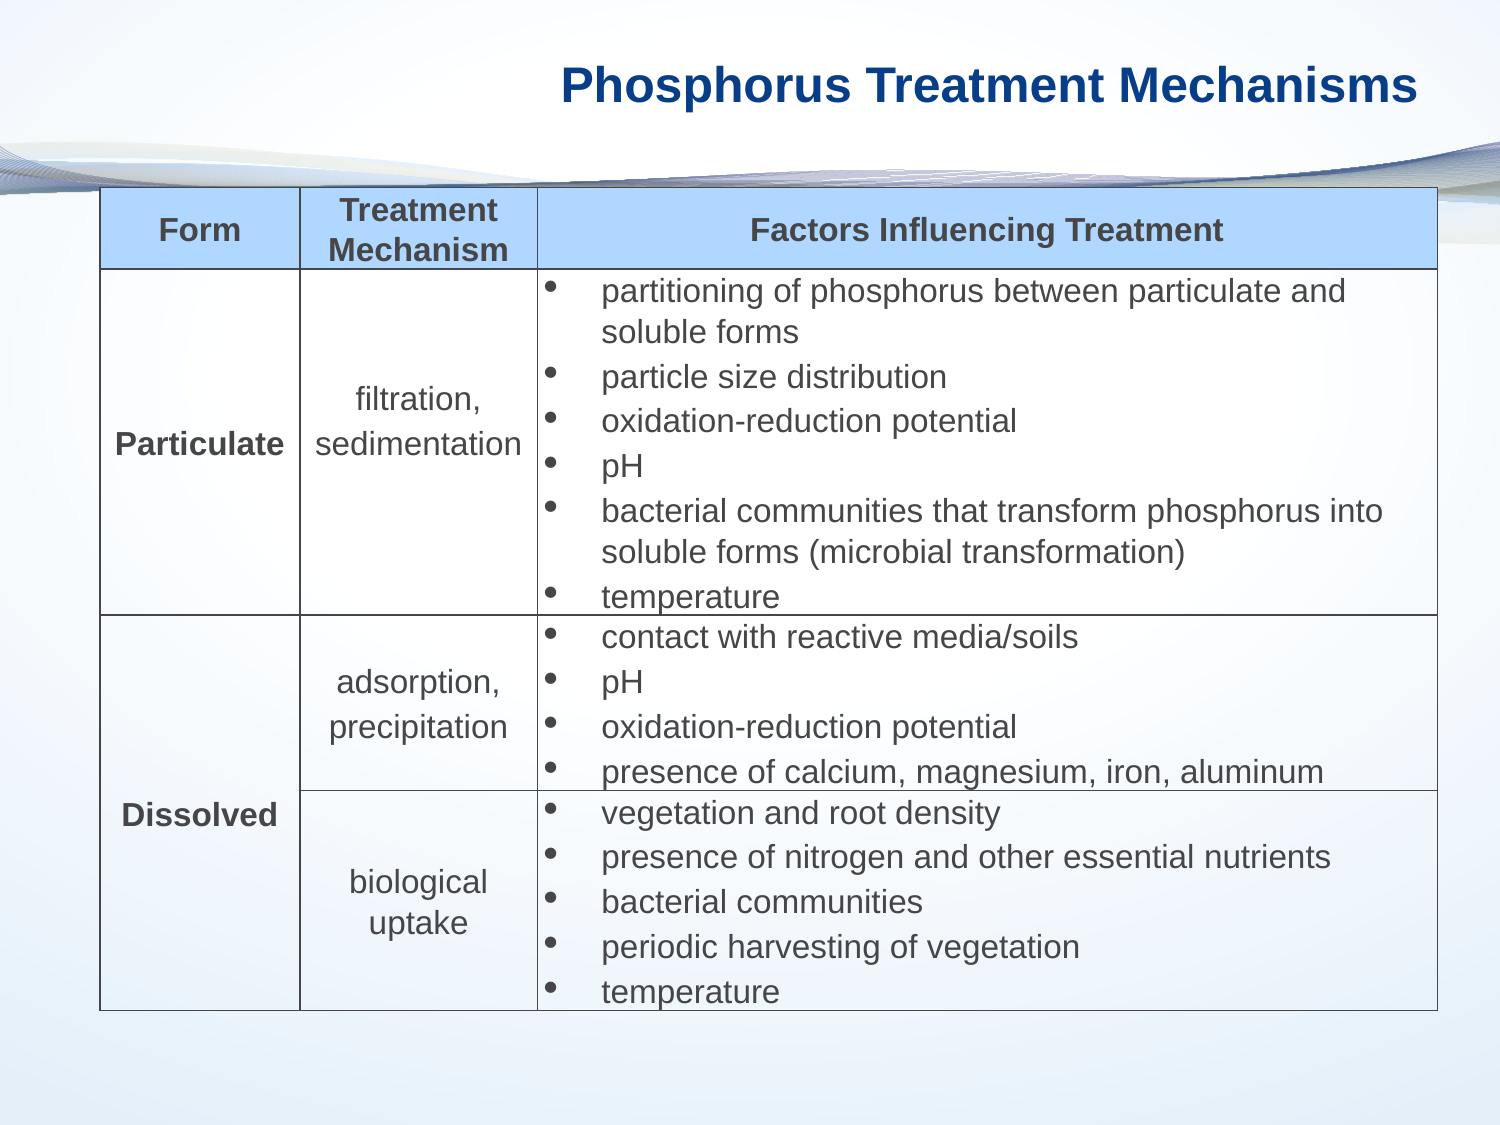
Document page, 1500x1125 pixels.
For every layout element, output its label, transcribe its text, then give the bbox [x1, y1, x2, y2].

table_header Treatment Mechanism [301, 188, 537, 268]
table_cell filtration, sedimentation [301, 270, 537, 614]
table_cell Particulate [101, 270, 299, 614]
table_cell Dissolved [101, 616, 299, 1010]
table_header Form [101, 188, 299, 268]
picture [0, 0, 1500, 1125]
table_cell partitioning of phosphorus between particulate and soluble forms particle size distribution oxidation-reduction potential pH bacterial communities that transform phosphorus into soluble forms (microbial transformation) temperature [538, 270, 1437, 614]
table_header Factors Influencing Treatment [538, 188, 1437, 268]
title Phosphorus Treatment Mechanisms [356, 12, 1426, 153]
table_cell biological uptake [301, 791, 537, 1010]
table_cell contact with reactive media/soils pH oxidation-reduction potential presence of calcium, magnesium, iron, aluminum [538, 616, 1437, 790]
table_cell adsorption, precipitation [301, 616, 537, 790]
table_cell vegetation and root density presence of nitrogen and other essential nutrients bacterial communities periodic harvesting of vegetation temperature [538, 791, 1437, 1010]
